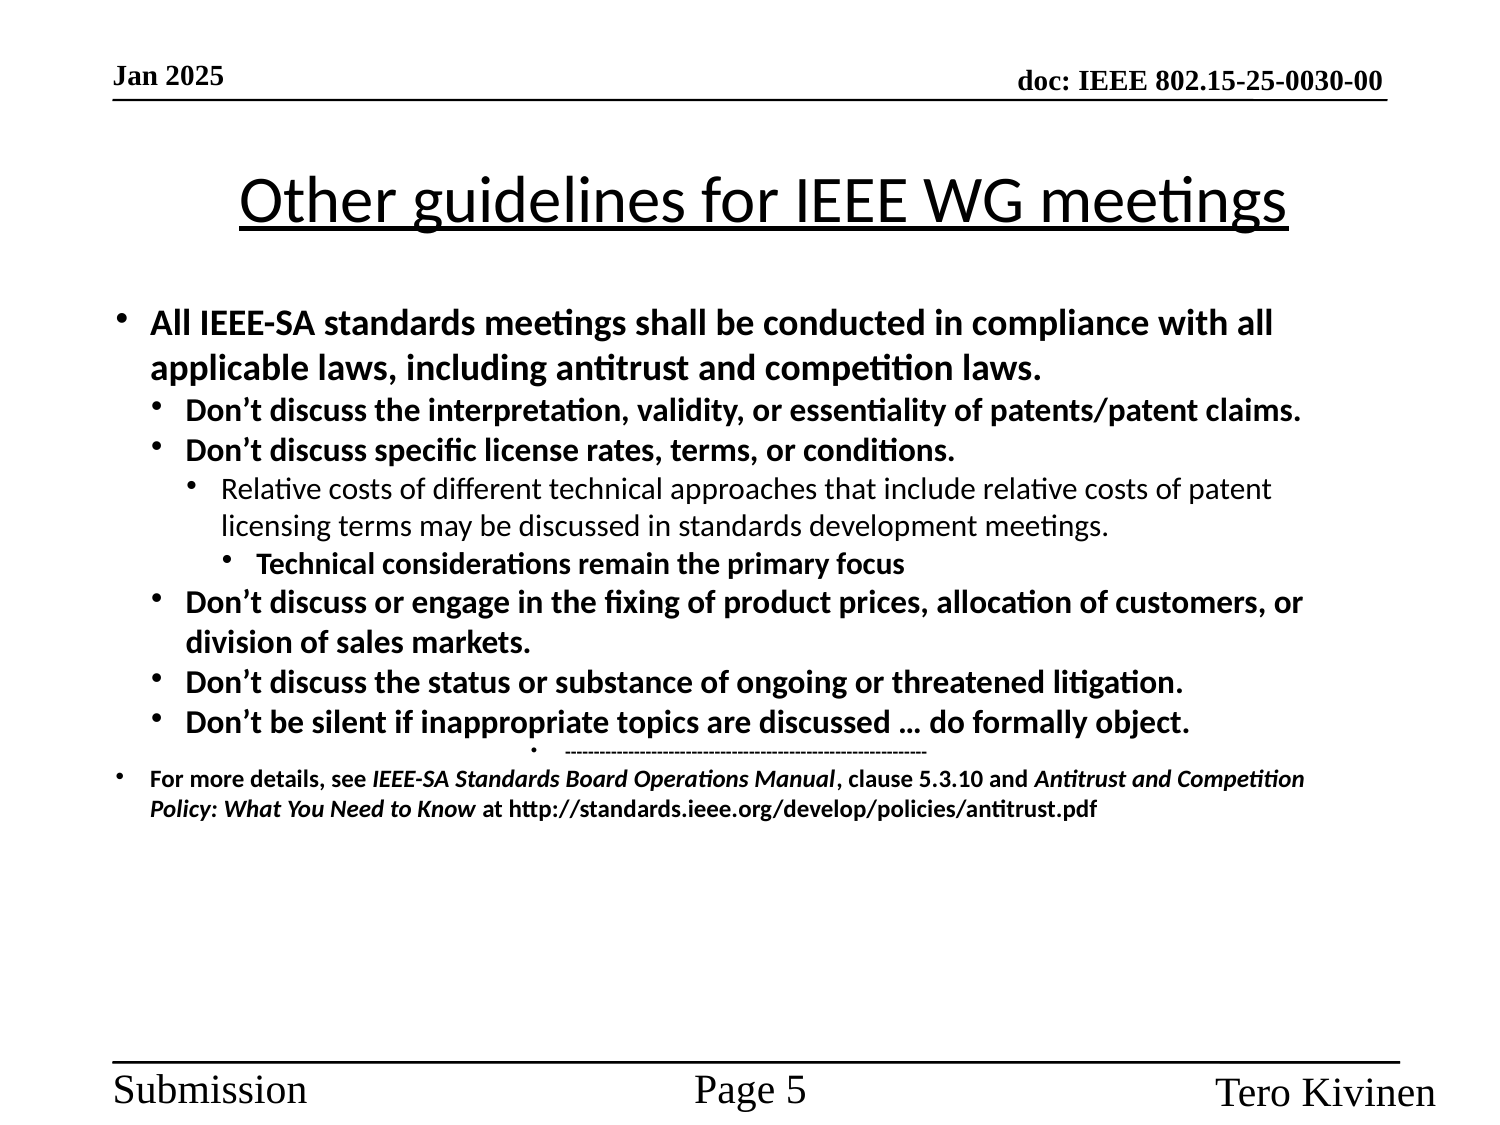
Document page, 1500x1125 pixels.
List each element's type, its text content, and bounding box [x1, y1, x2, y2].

text_box All IEEE-SA standards meetings shall be conducted in compliance with all applicable laws, including antitrust and competition laws. Don’t discuss the interpretation, validity, or essentiality of patents/patent claims. Don’t discuss specific license rates, terms, or conditions. Relative costs of different technical approaches that include relative costs of patent licensing terms may be discussed in standards development meetings. Technical considerations remain the primary focus Don’t discuss or engage in the fixing of product prices, allocation of customers, or division of sales markets. Don’t discuss the status or substance of ongoing or threatened litigation. Don’t be silent if inappropriate topics are discussed … do formally object. --------------------------------------------------------------- For more details, see IEEE-SA Standards Board Operations Manual, clause 5.3.10 and Antitrust and Competition Policy: What You Need to Know at http://standards.ieee.org/develop/policies/antitrust.pdf [99, 290, 1371, 1021]
text_box Other guidelines for IEEE WG meetings [53, 103, 1475, 288]
